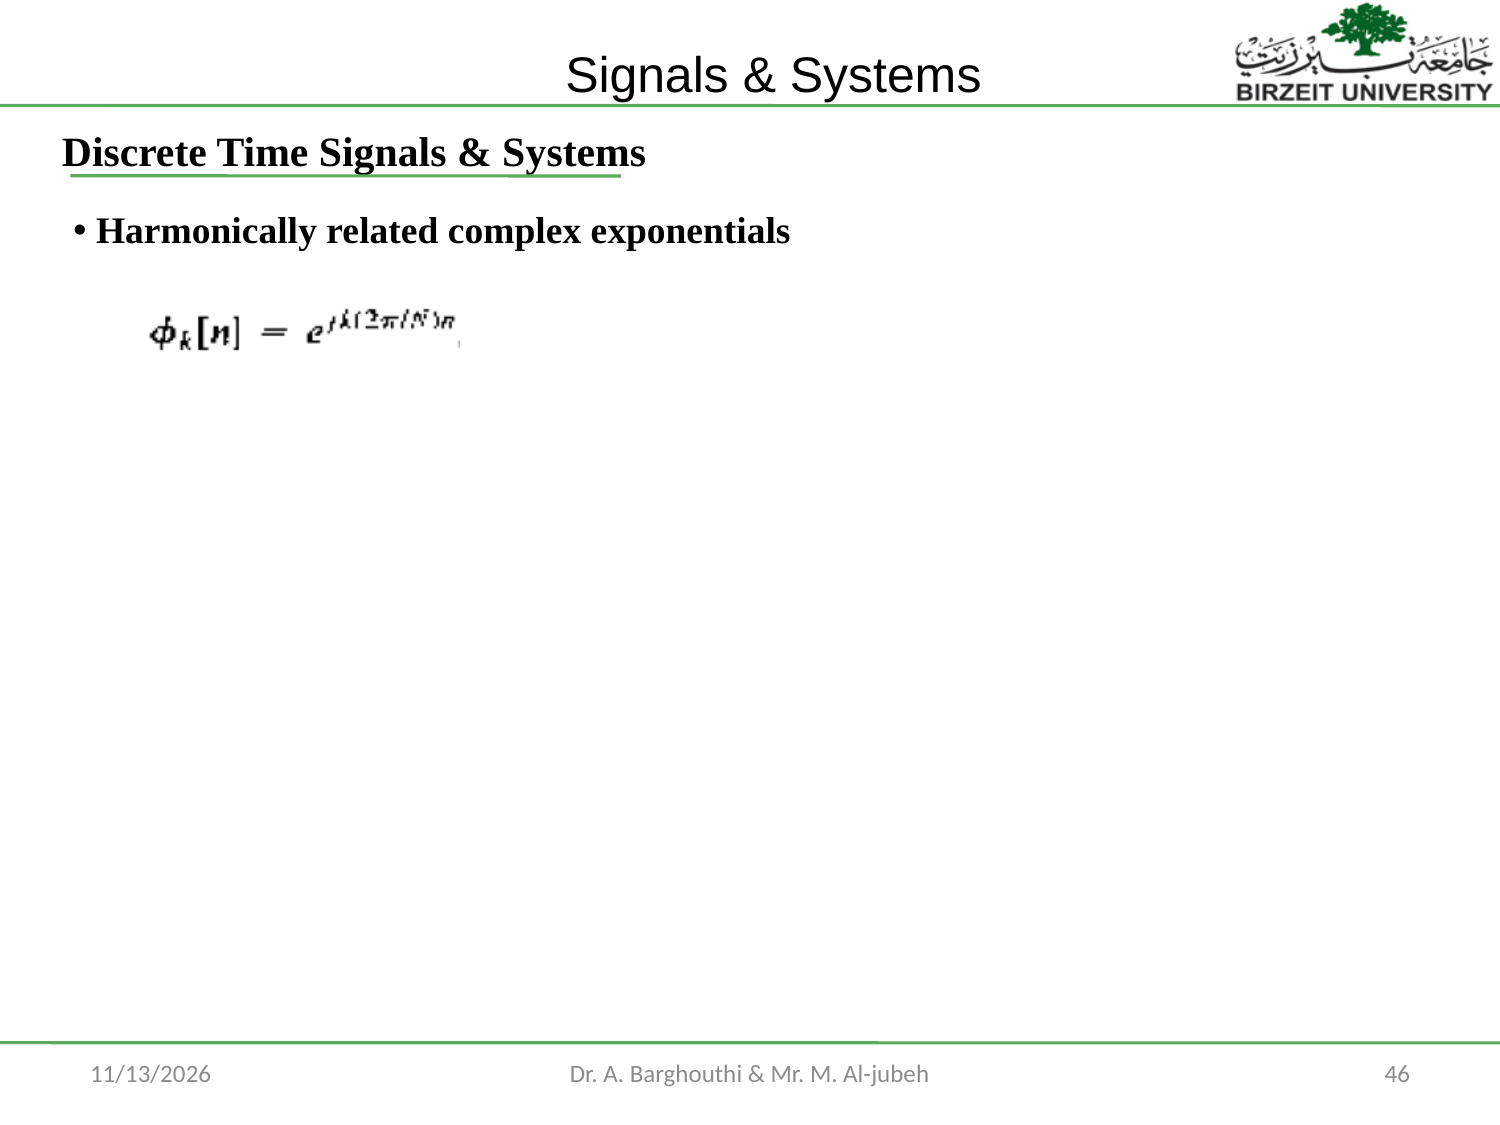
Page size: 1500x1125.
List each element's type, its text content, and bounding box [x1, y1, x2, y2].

text_box Harmonically related complex exponentials [58, 199, 1500, 259]
list Discrete Time Signals & Systems [46, 117, 774, 211]
picture [1230, 0, 1500, 104]
slide_number 46 [1074, 1042, 1425, 1103]
picture [116, 280, 460, 377]
footer Dr. A. Barghouthi & Mr. M. Al-jubeh [512, 1042, 988, 1103]
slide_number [75, 1042, 425, 1103]
